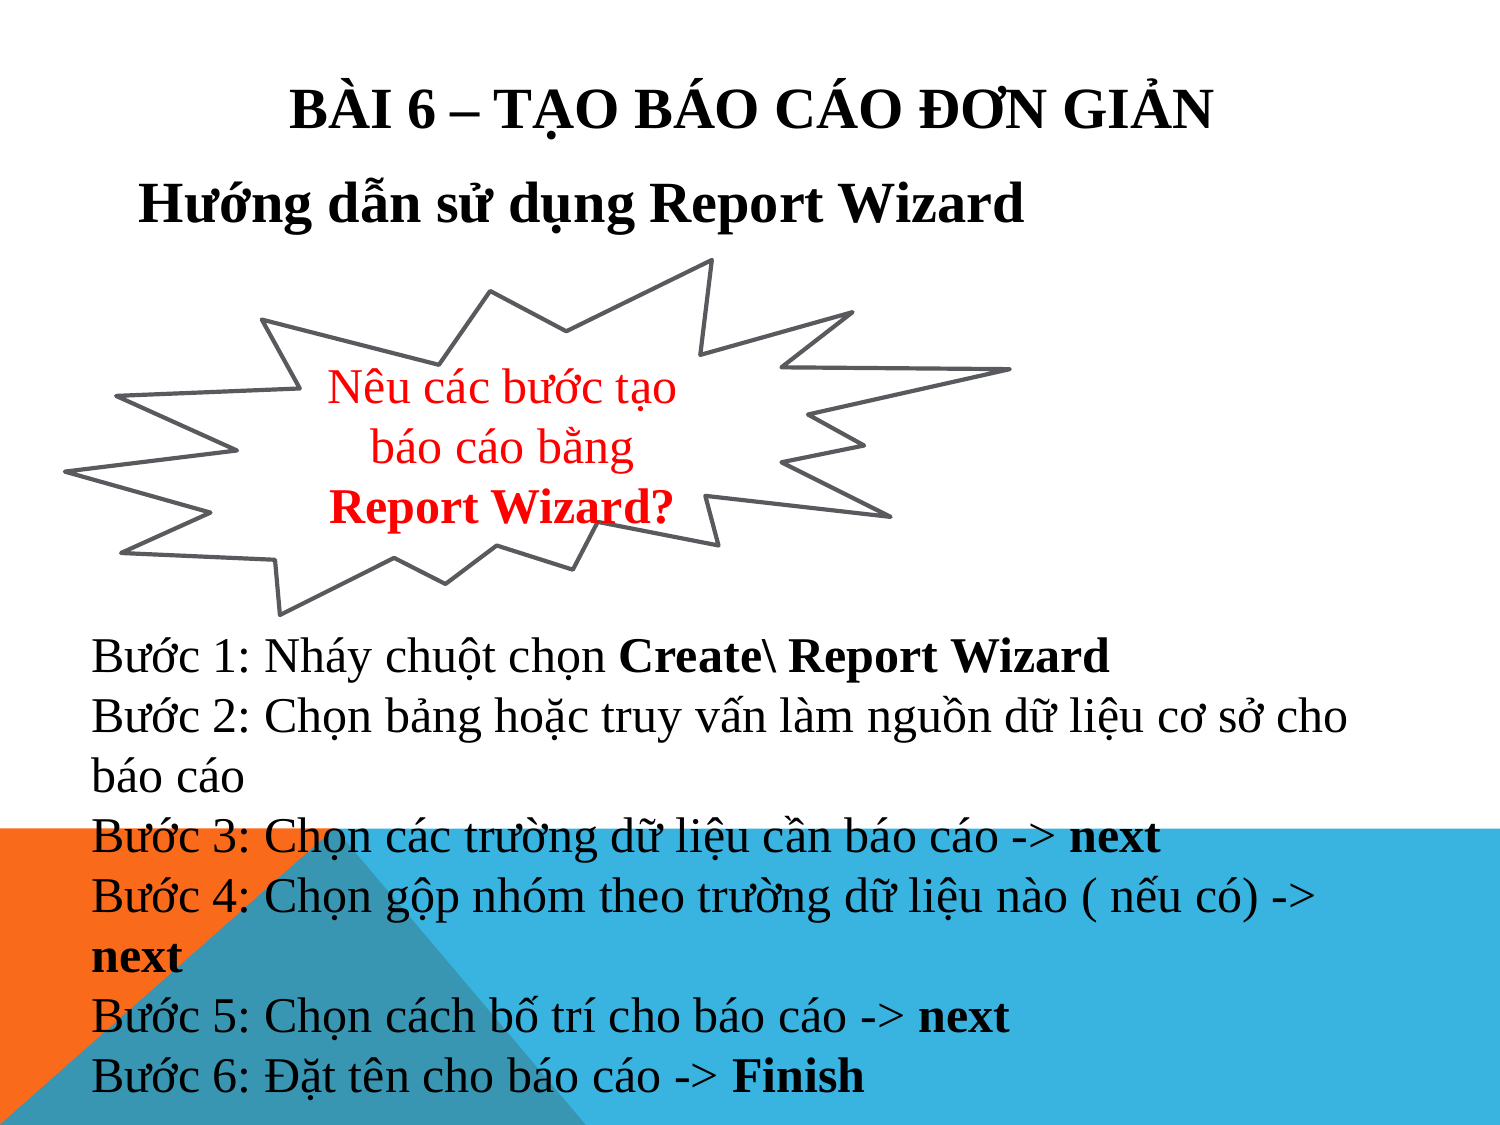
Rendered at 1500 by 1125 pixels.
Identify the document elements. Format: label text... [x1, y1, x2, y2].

text_box Bước 1: Nháy chuột chọn Create\ Report Wizard Bước 2: Chọn bảng hoặc truy vấn làm nguồn dữ liệu cơ sở cho báo cáo Bước 3: Chọn các trường dữ liệu cần báo cáo -> next Bước 4: Chọn gộp nhóm theo trường dữ liệu nào ( nếu có) -> next Bước 5: Chọn cách bố trí cho báo cáo -> next Bước 6: Đặt tên cho báo cáo -> Finish [76, 615, 1436, 1110]
title BÀI 6 – TẠO BÁO CÁO ĐƠN GIẢN [135, 60, 1369, 150]
list Hướng dẫn sử dụng Report Wizard [123, 156, 1358, 244]
text_box Nêu các bước tạo báo cáo bằng Report Wizard? [62, 258, 1012, 615]
